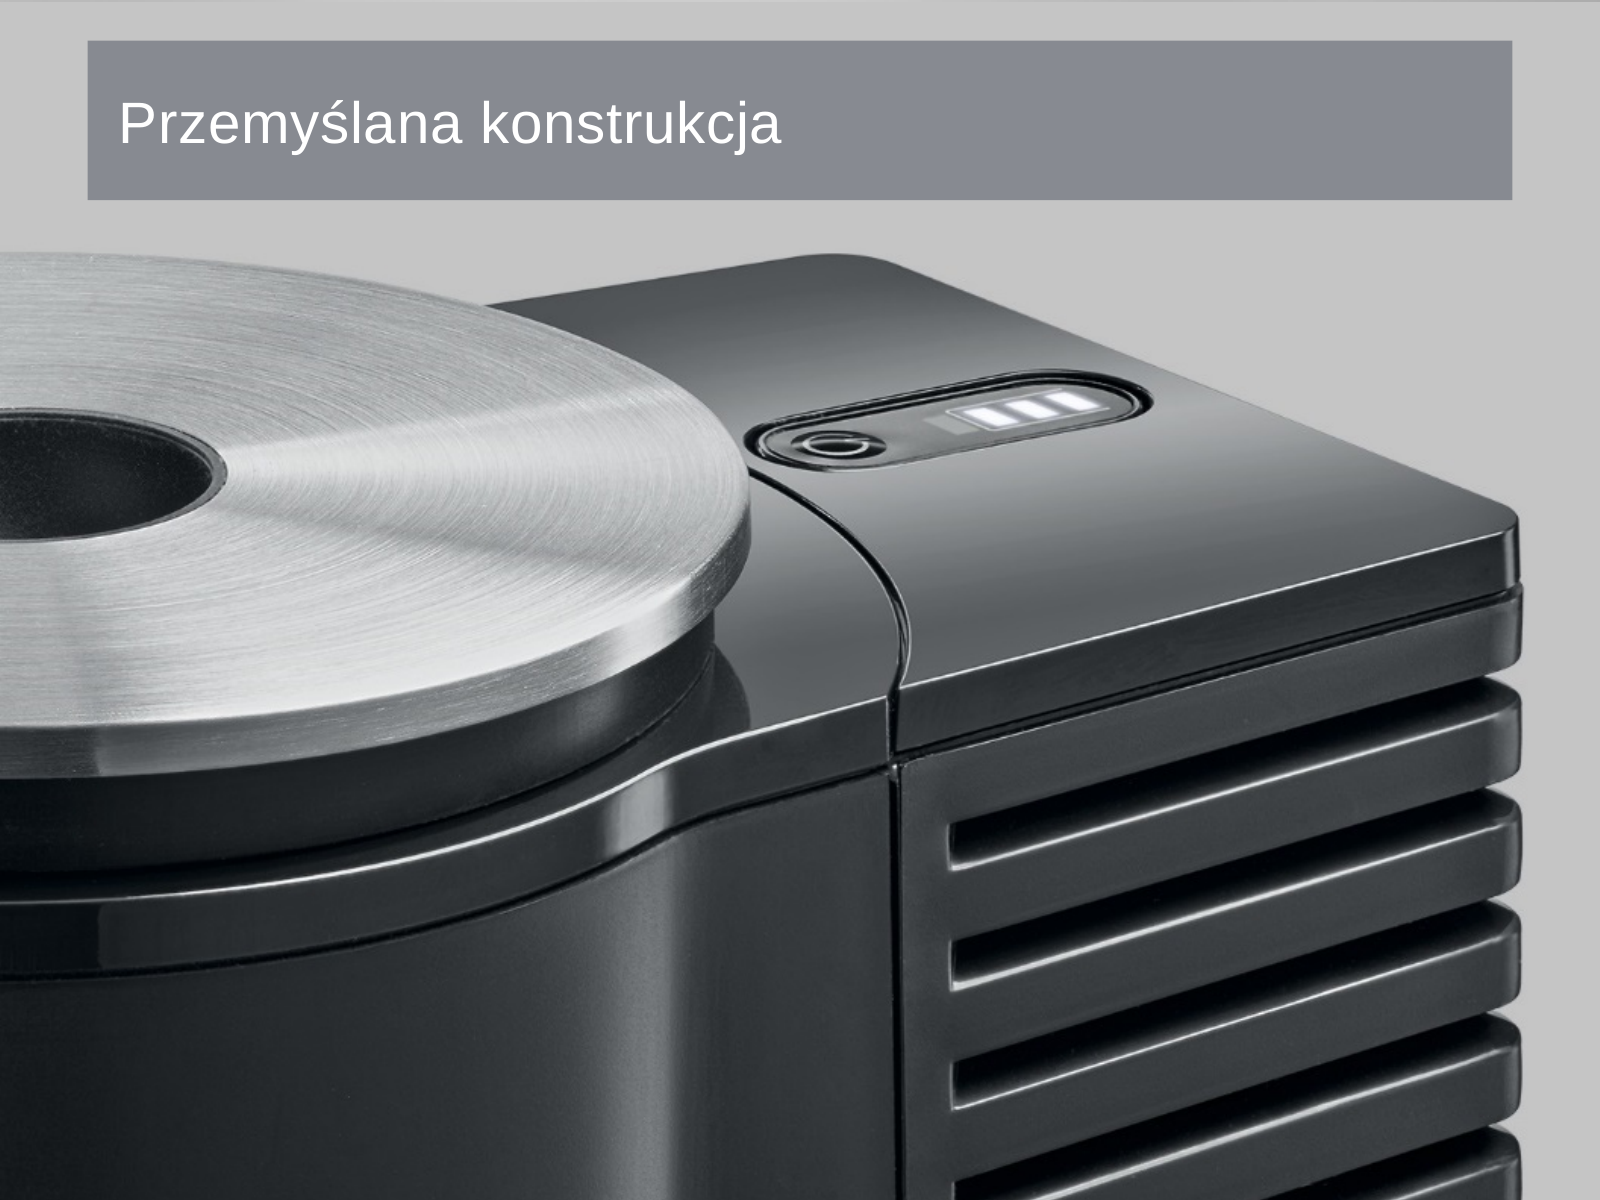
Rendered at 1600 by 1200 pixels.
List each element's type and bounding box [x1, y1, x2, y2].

text_box [87, 40, 1513, 201]
picture [0, 0, 1600, 1200]
